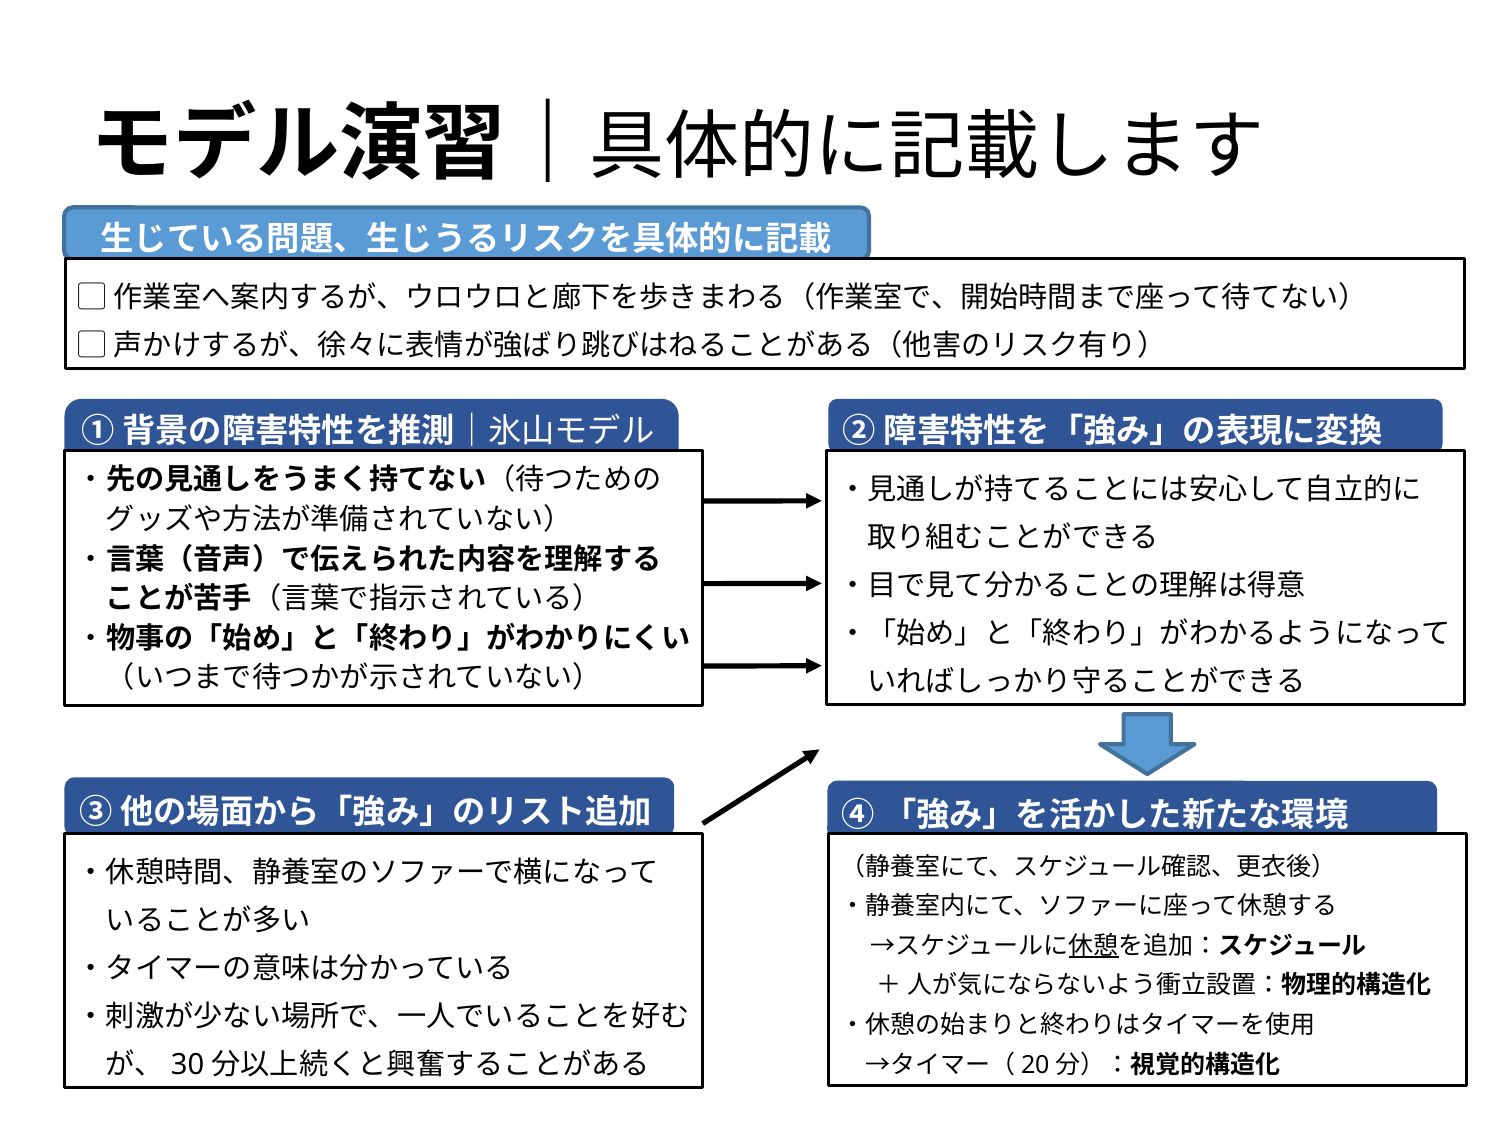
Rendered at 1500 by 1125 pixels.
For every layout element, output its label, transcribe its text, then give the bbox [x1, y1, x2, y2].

text_box ・見通しが持てることには安心して自立的に 取り組むことができる ・目で見て分かることの理解は得意 ・「始め」と「終わり」がわかるようになって いればしっかり守ることができる [826, 450, 1465, 705]
text_box ①背景の障害特性を推測｜氷山モデル [62, 396, 681, 491]
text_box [702, 749, 820, 824]
text_box ・休憩時間、静養室のソファーで横になって いることが多い ・タイマーの意味は分かっている ・刺激が少ない場所で、一人でいることを好む が、30分以上続くと興奮することがある [64, 833, 703, 1088]
text_box ②障害特性を「強み」の表現に変換 [826, 396, 1445, 450]
text_box ③他の場面から「強み」のリスト追加 [62, 775, 677, 833]
text_box ▢作業室へ案内するが、ウロウロと廊下を歩きまわる（作業室で、開始時間まで座って待てない） ▢声かけするが、徐々に表情が強ばり跳びはねることがある（他害のリスク有り） [65, 258, 1465, 369]
text_box ・先の見通しをうまく持てない（待つための グッズや方法が準備されていない） ・言葉（音声）で伝えられた内容を理解する ことが苦手（言葉で指示されている） ・物事の「始め」と「終わり」がわかりにくい （いつまで待つかが示されていない） [64, 450, 703, 706]
text_box [1098, 712, 1197, 776]
title モデル演習｜具体的に記載します [74, 44, 1426, 233]
text_box 生じている問題、生じうるリスクを具体的に記載 [61, 205, 872, 258]
text_box ④「強み」を活かした新たな環境 [825, 778, 1440, 837]
text_box （静養室にて、スケジュール確認、更衣後） ・静養室内にて、ソファーに座って休憩する →スケジュールに休憩を追加：スケジュール ＋ 人が気にならないよう衝立設置：物理的構造化 ・休憩の始まりと終わりはタイマーを使用 →タイマー（20分）：視覚的構造化 [828, 833, 1467, 1086]
